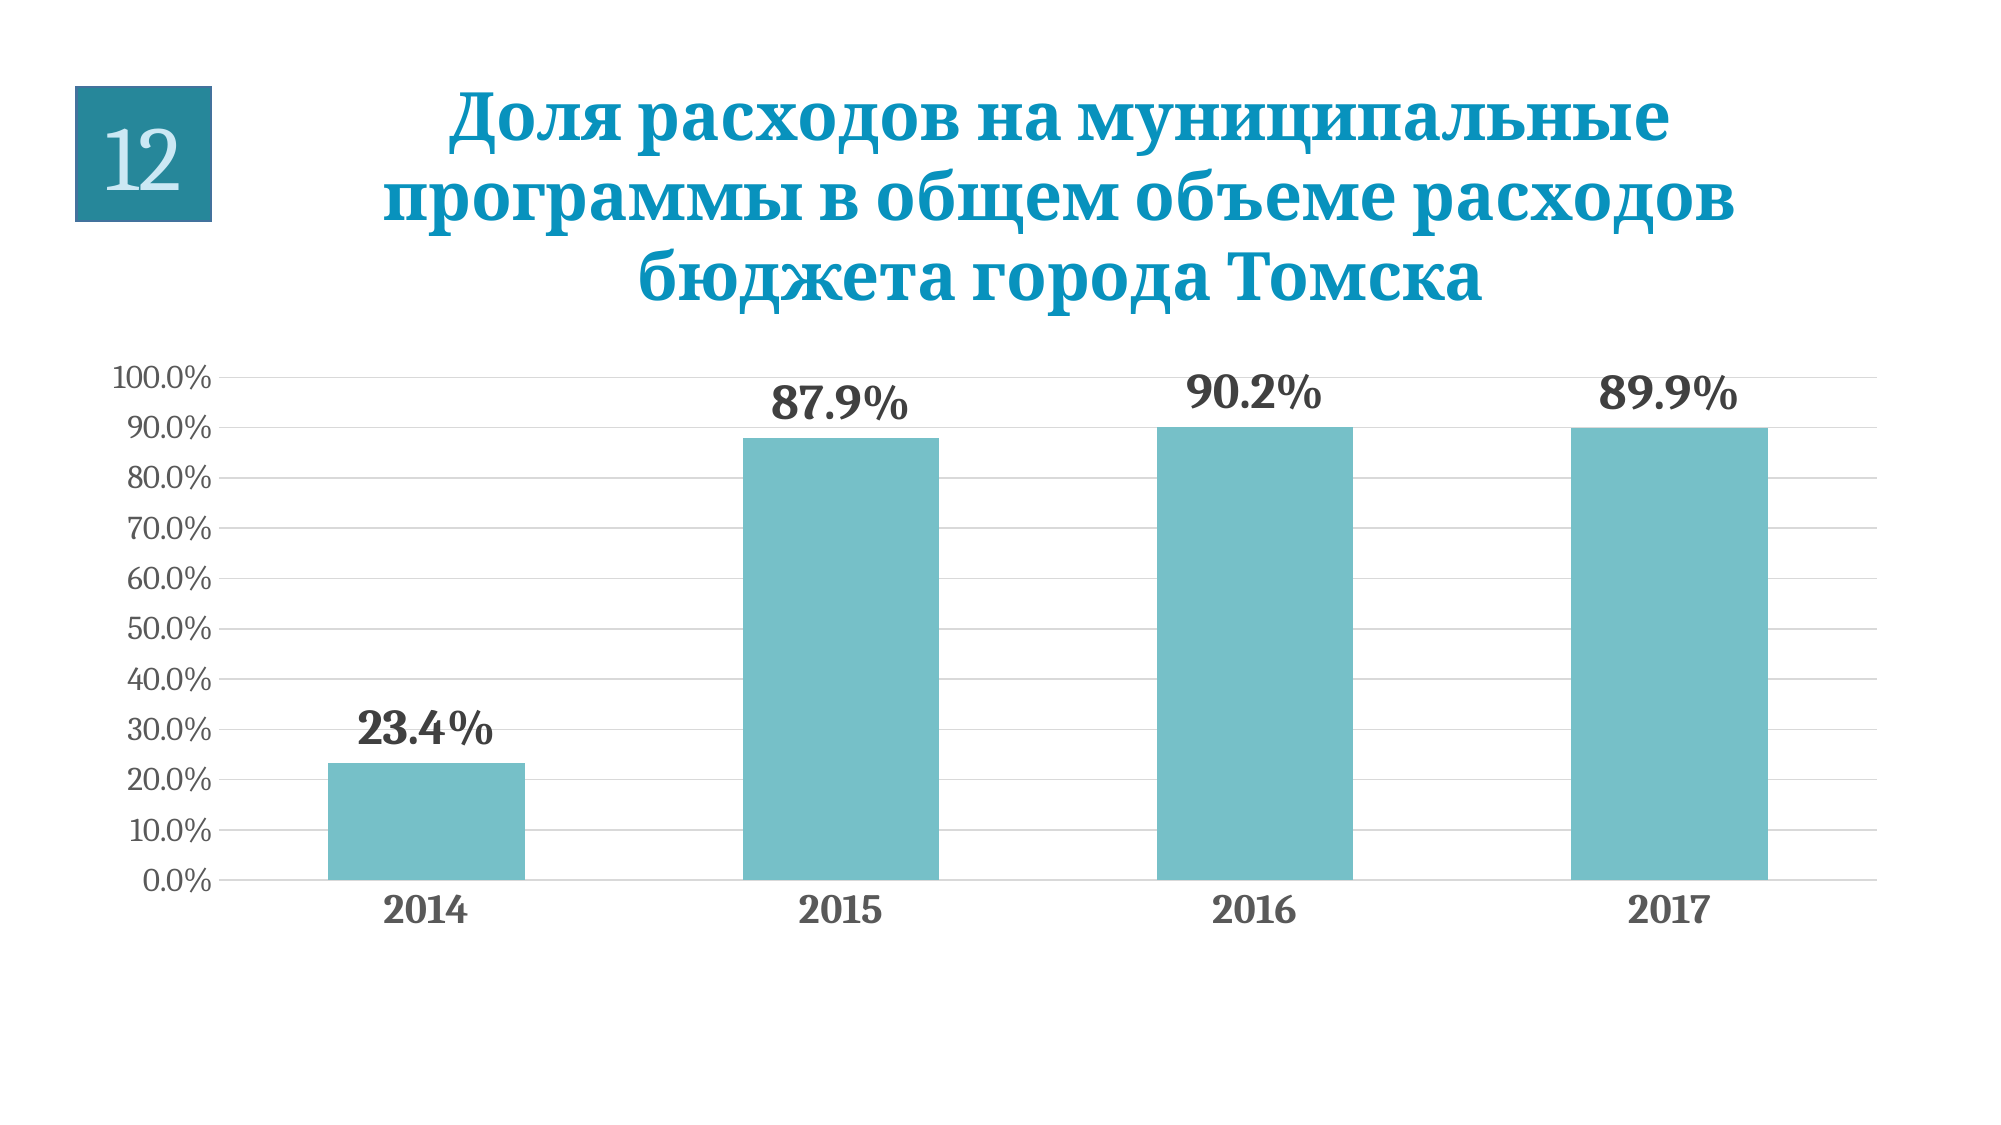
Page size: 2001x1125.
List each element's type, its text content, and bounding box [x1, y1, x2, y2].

chart [76, 346, 1914, 947]
text_box Доля расходов на муниципальные программы в общем объеме расходов бюджета города Томска [259, 66, 1862, 322]
text_box 12 [75, 86, 212, 222]
